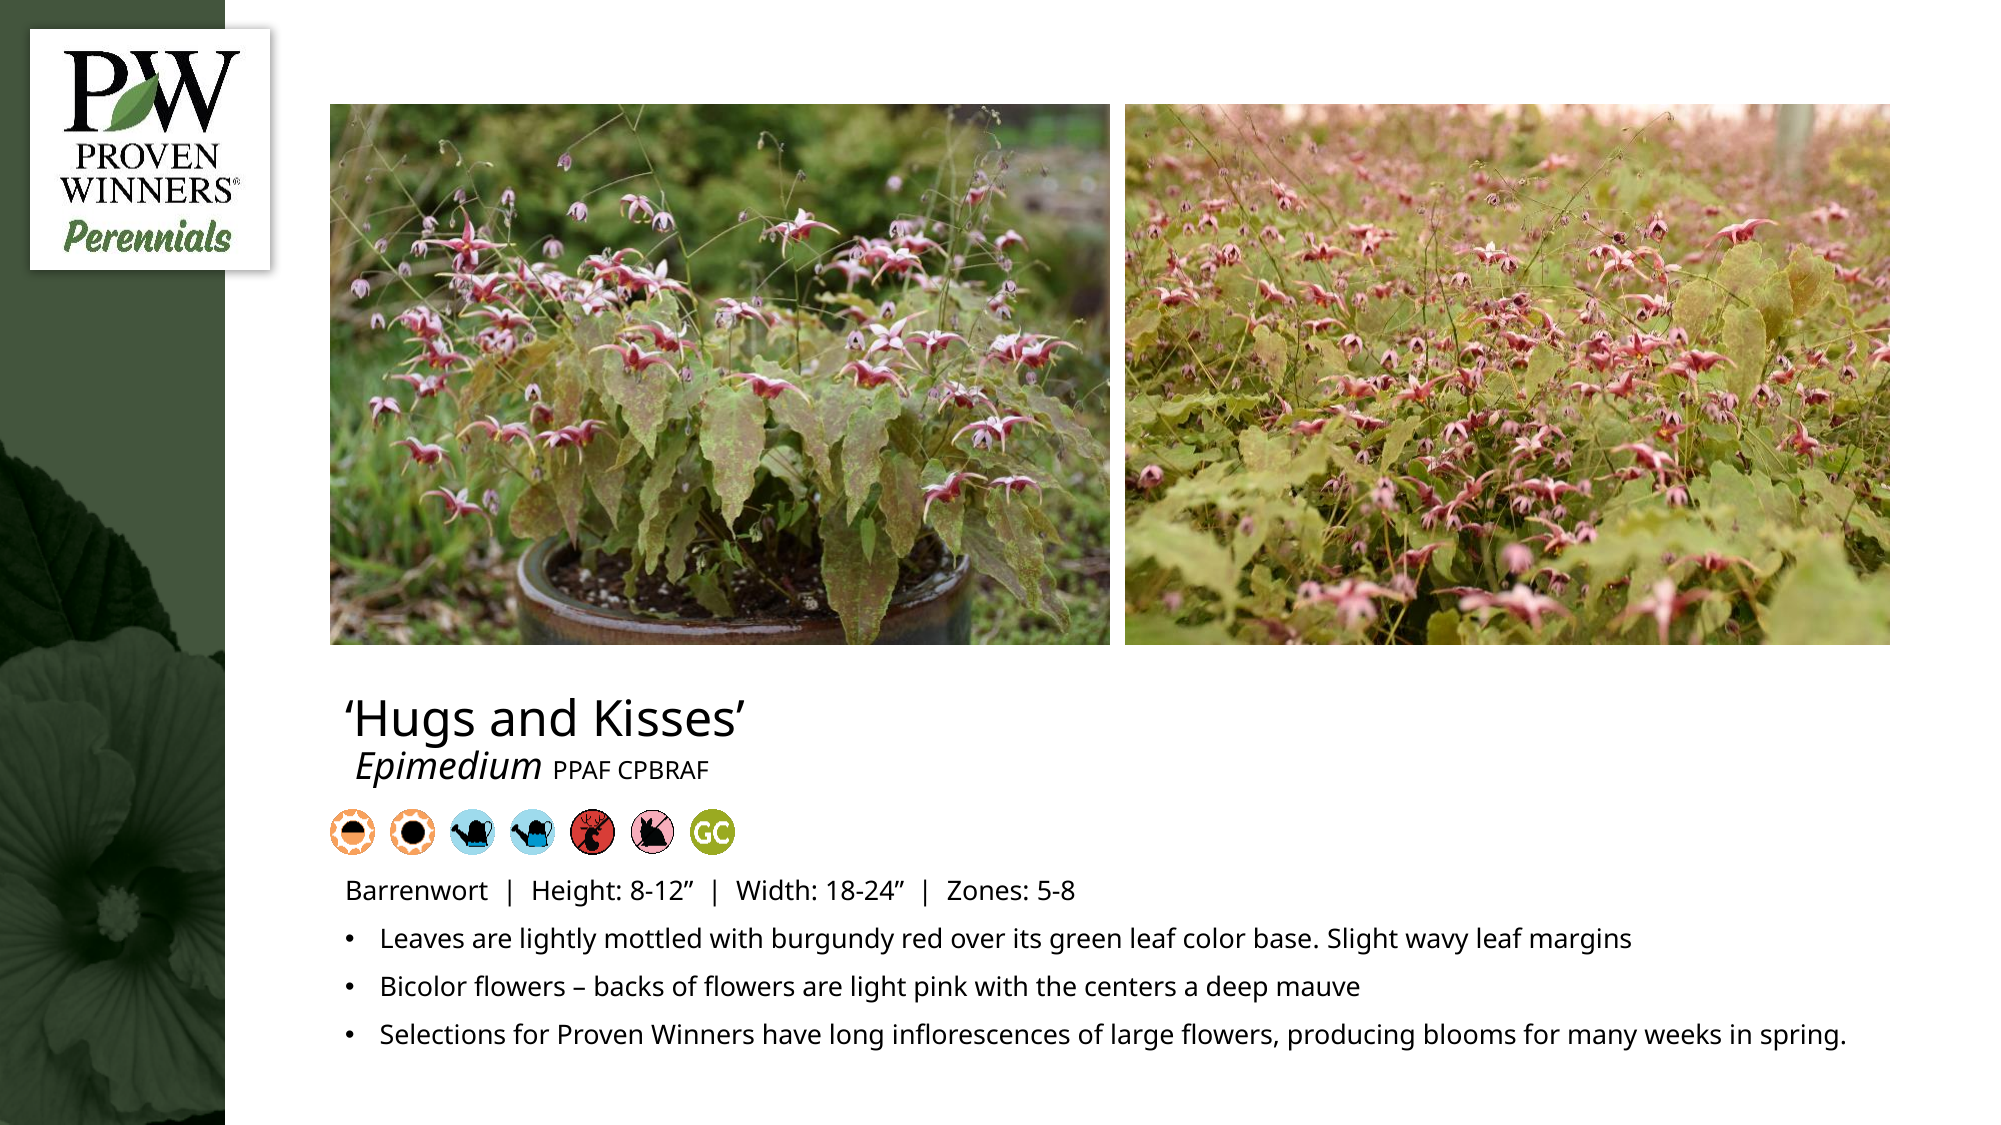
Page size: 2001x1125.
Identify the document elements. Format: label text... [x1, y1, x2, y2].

picture [0, 0, 271, 1125]
list Barrenwort | Height: 8-12” | Width: 18-24” | Zones: 5-8 Leaves are lightly mottled with burgundy red over its green leaf color base​. Slight wavy leaf margins​ Bicolor flowers – backs of flowers are light pink with the centers a deep mauve​ Selections for Proven Winners have long inflorescences of large flowers, producing blooms for many weeks in spring. [330, 870, 1890, 1080]
picture [449, 809, 496, 856]
picture [509, 809, 556, 856]
picture [689, 809, 736, 856]
picture [329, 104, 1111, 646]
picture [329, 809, 376, 856]
title ‘Hugs and Kisses’ Epimedium PPAF CPBRAF [330, 660, 1890, 795]
picture [629, 809, 676, 856]
picture [389, 809, 435, 856]
picture [1124, 104, 1891, 646]
picture [569, 809, 616, 856]
